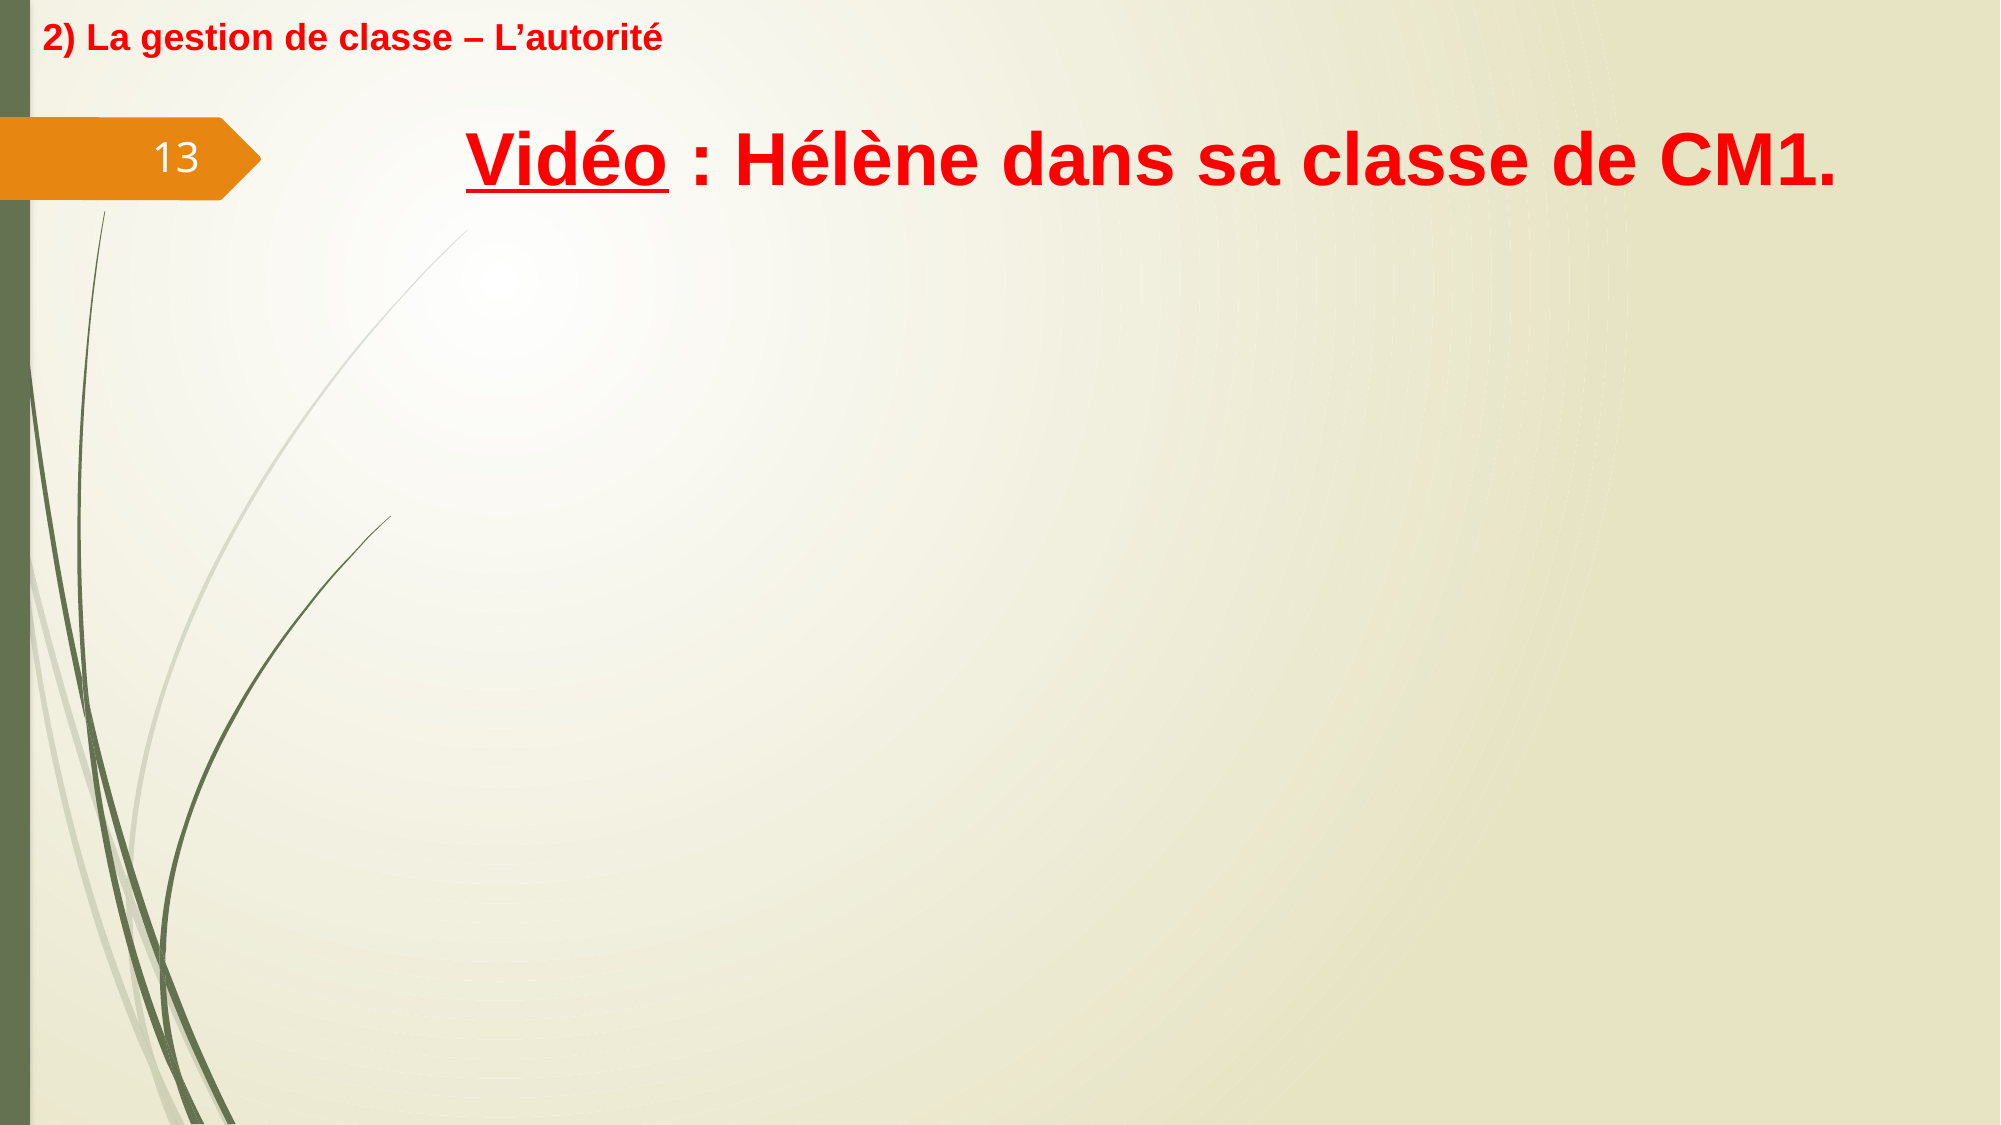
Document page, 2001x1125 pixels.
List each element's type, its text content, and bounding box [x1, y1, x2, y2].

text_box 2) La gestion de classe – L’autorité [27, 5, 694, 74]
slide_number 13 [87, 129, 216, 190]
title Vidéo : Hélène dans sa classe de CM1. [450, 102, 1913, 216]
